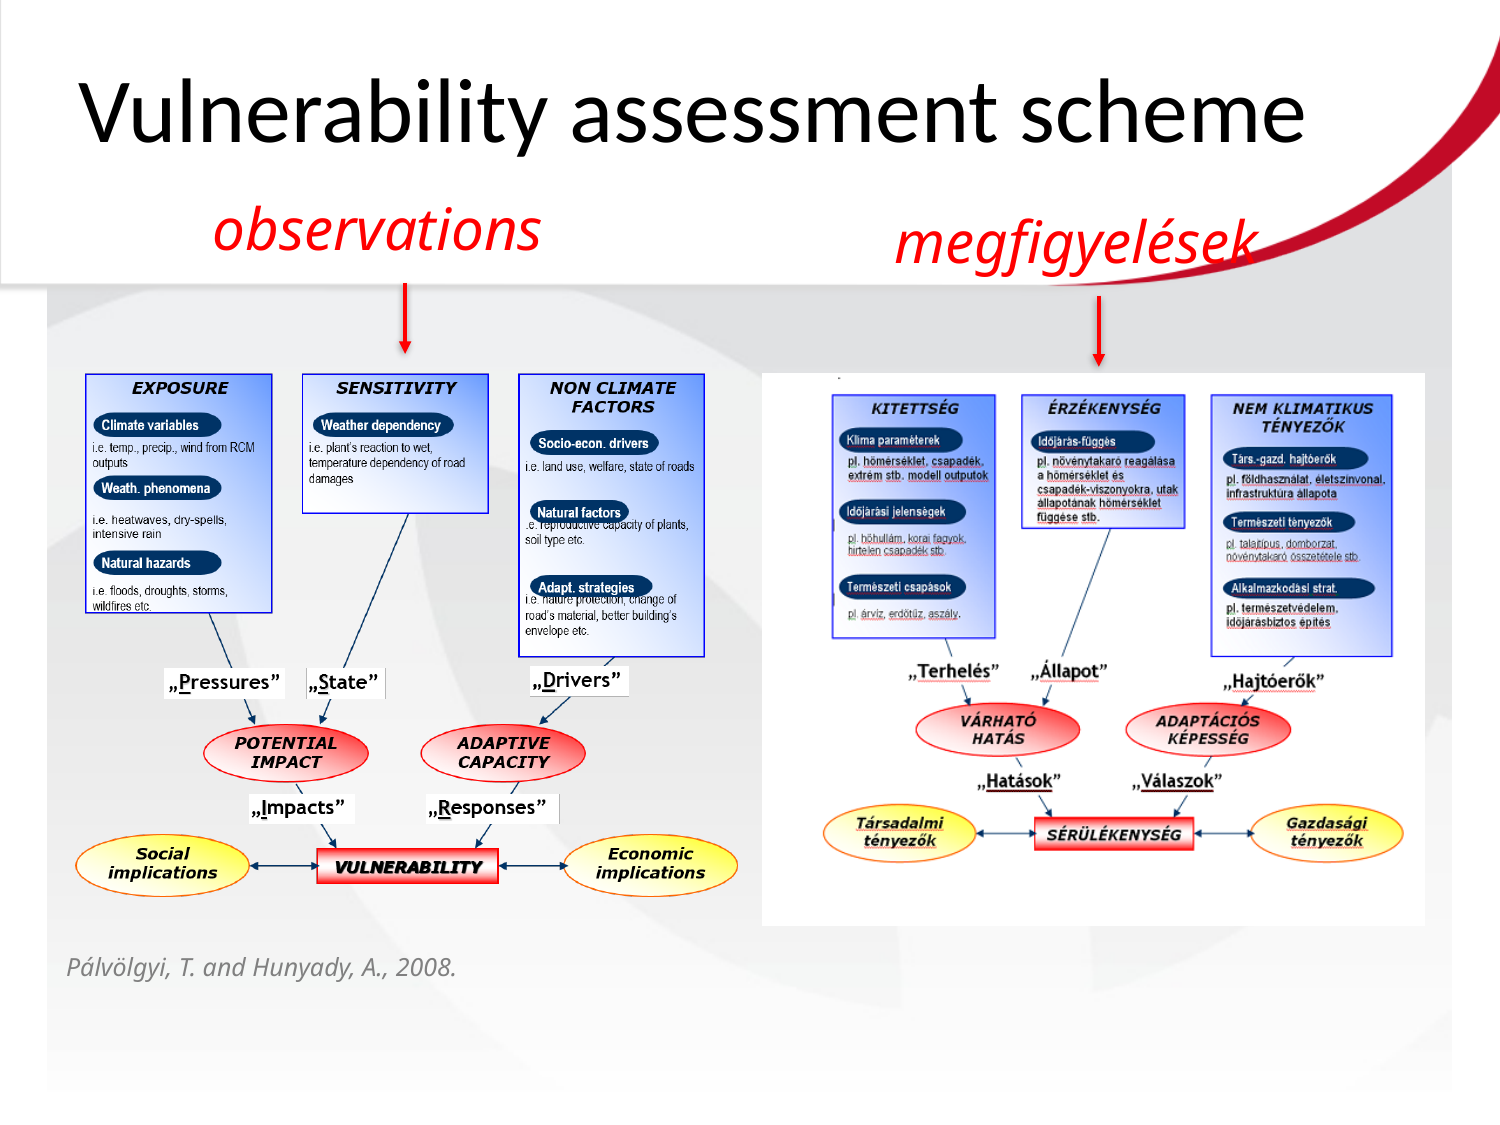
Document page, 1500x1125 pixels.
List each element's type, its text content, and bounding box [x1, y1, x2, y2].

title Vulnerability assessment scheme [31, 43, 1357, 206]
picture [47, 165, 1452, 1102]
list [74, 370, 738, 897]
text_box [879, 197, 1370, 367]
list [762, 373, 1426, 926]
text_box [197, 184, 661, 355]
text_box Pálvölgyi, T. and Hunyady, A., 2008. [51, 943, 1382, 989]
